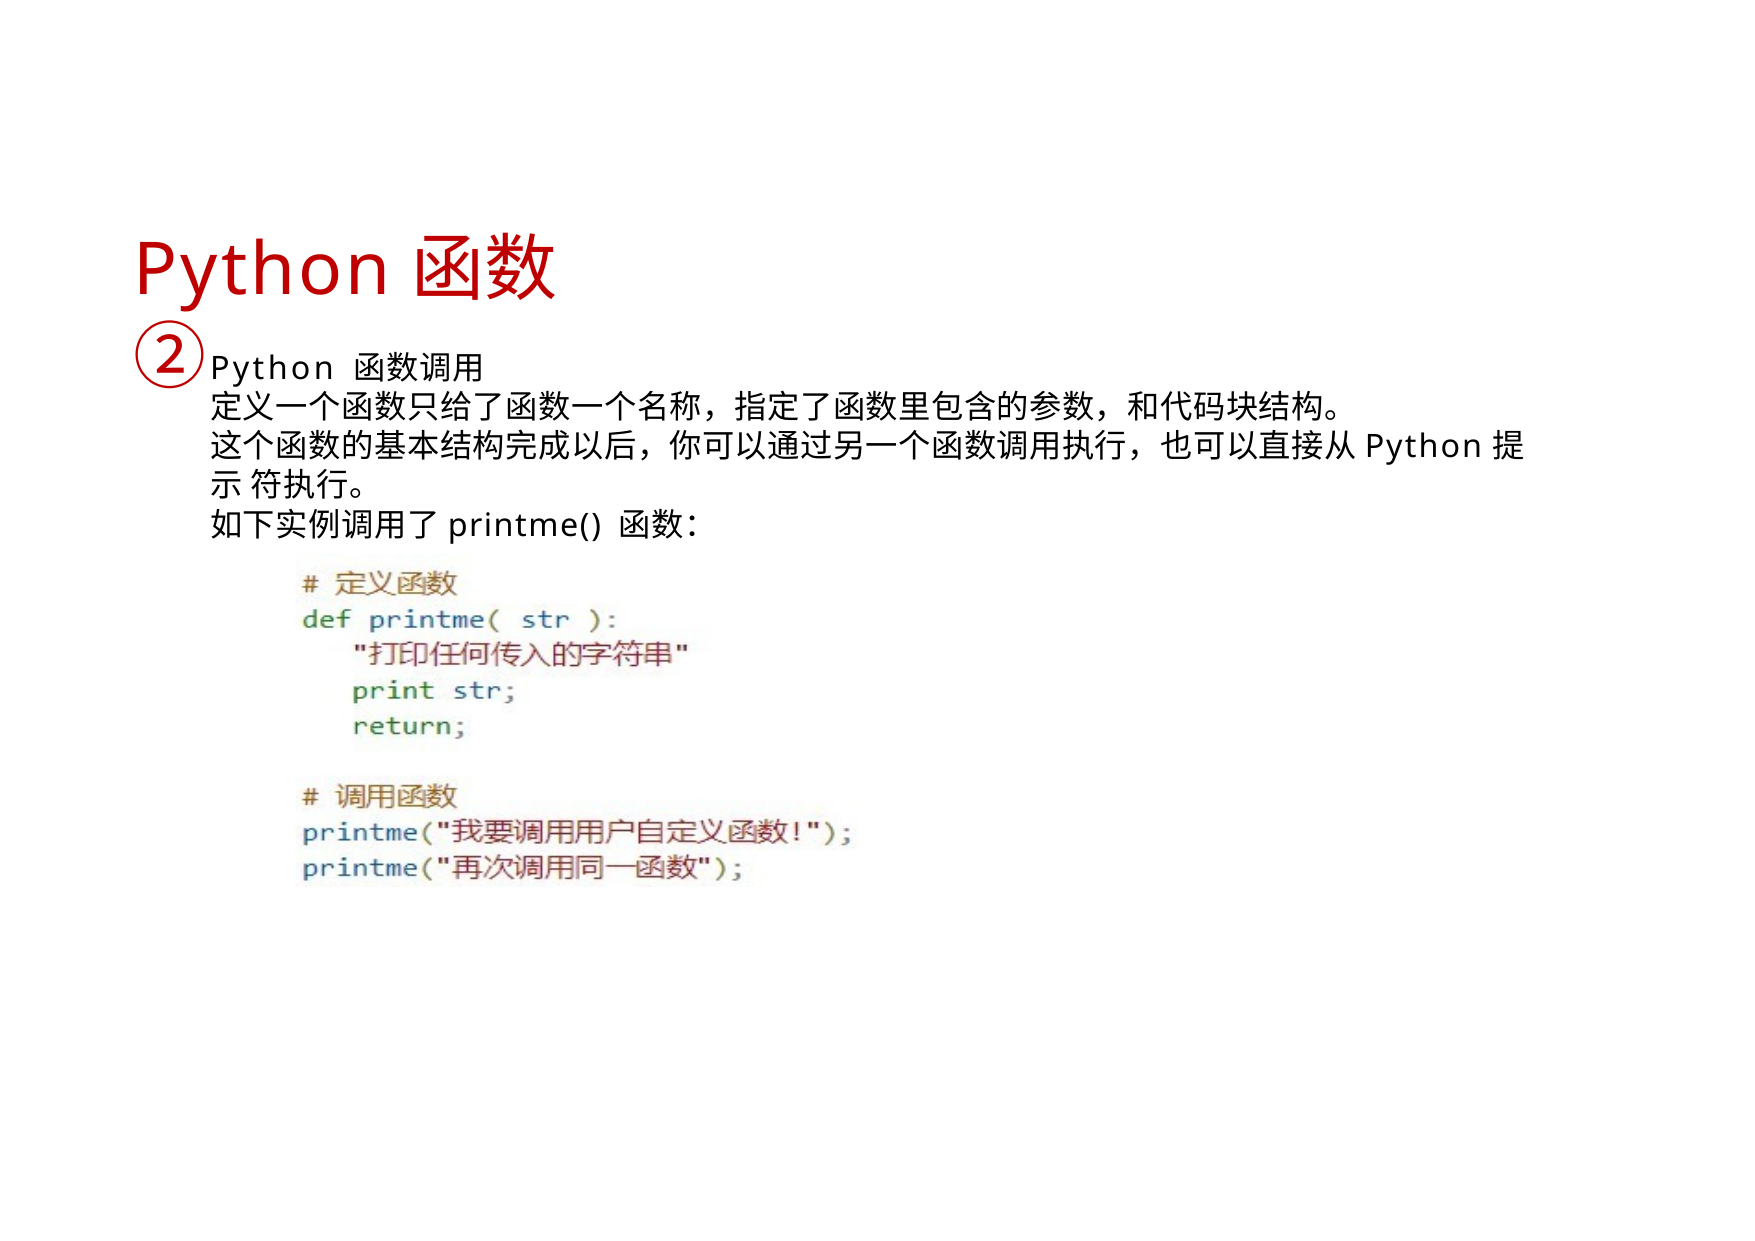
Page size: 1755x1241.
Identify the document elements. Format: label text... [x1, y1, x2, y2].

title Python函数② [131, 219, 568, 429]
text_box Python 函数调用 定义一个函数只给了函数一个名称，指定了函数里包含的参数，和代码块结构。 这个函数的基本结构完成以后，你可以通过另一个函数调用执行，也可以直接从Python提示 符执行。 如下实例调用了printme() 函数： [208, 344, 1529, 543]
text_box [295, 554, 859, 887]
